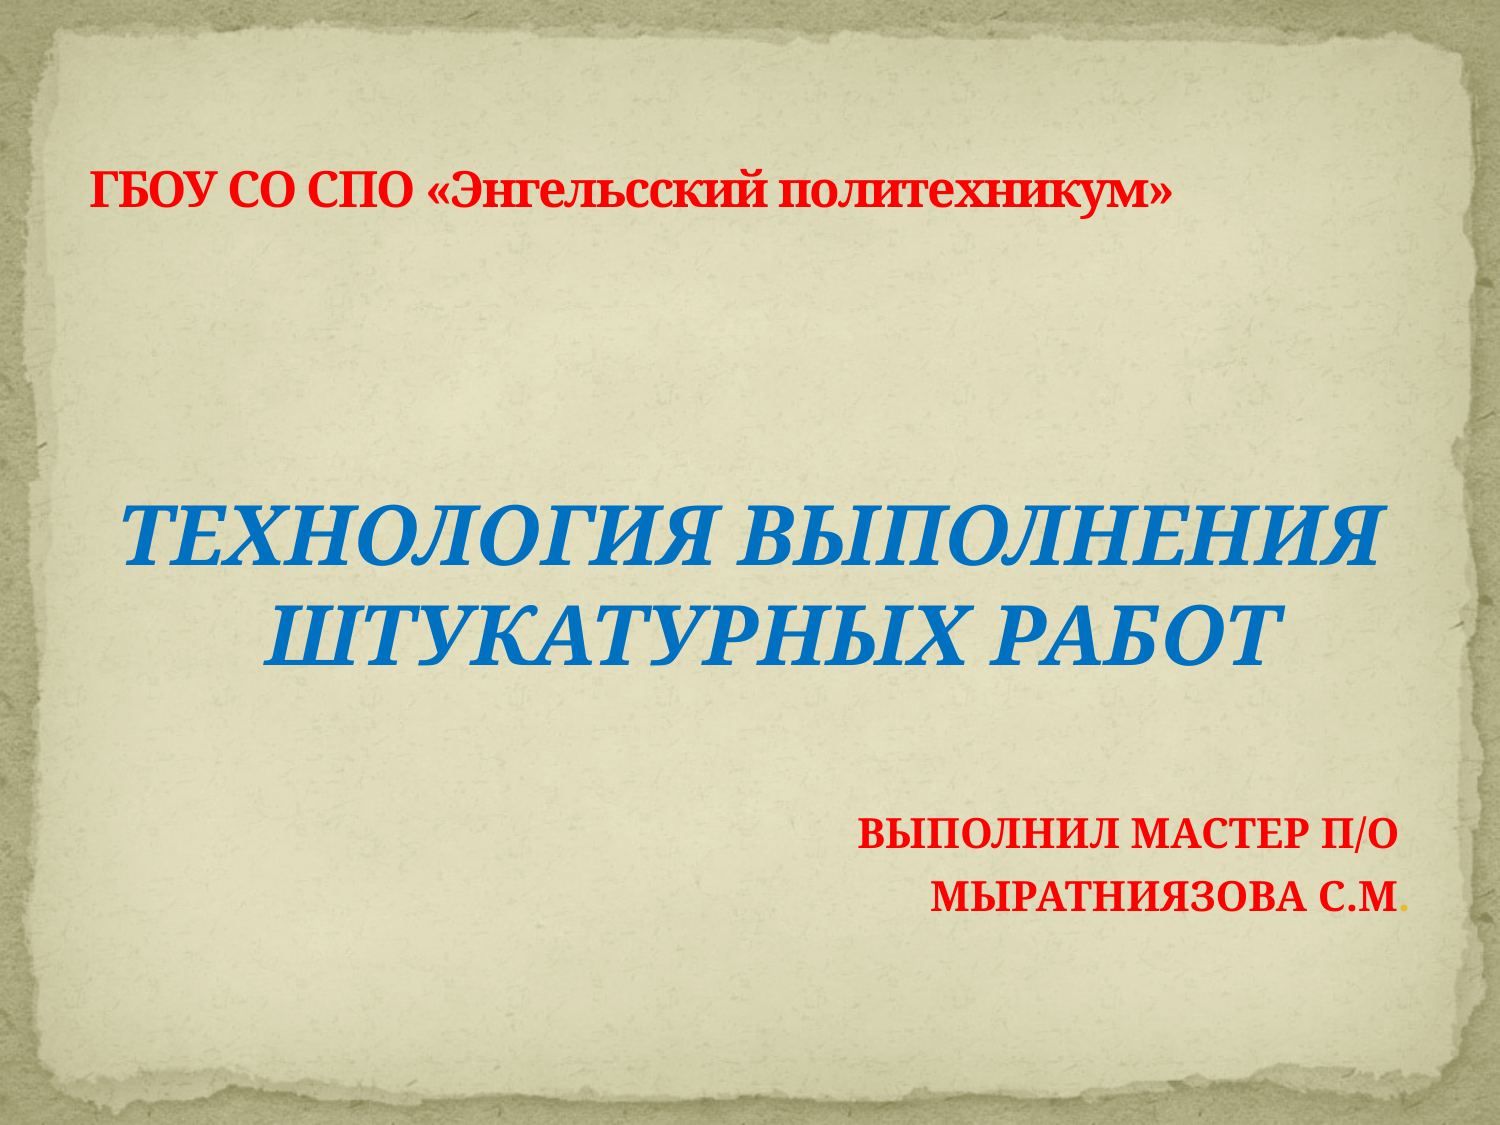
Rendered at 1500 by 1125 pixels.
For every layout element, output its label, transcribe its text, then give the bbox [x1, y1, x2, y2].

title ГБОУ СО СПО «Энгельсский политехникум» [74, 24, 1425, 225]
list Технология выполнения штукатурных работ Выполнил мастер п/о Мыратниязова С.М. [75, 249, 1425, 1000]
